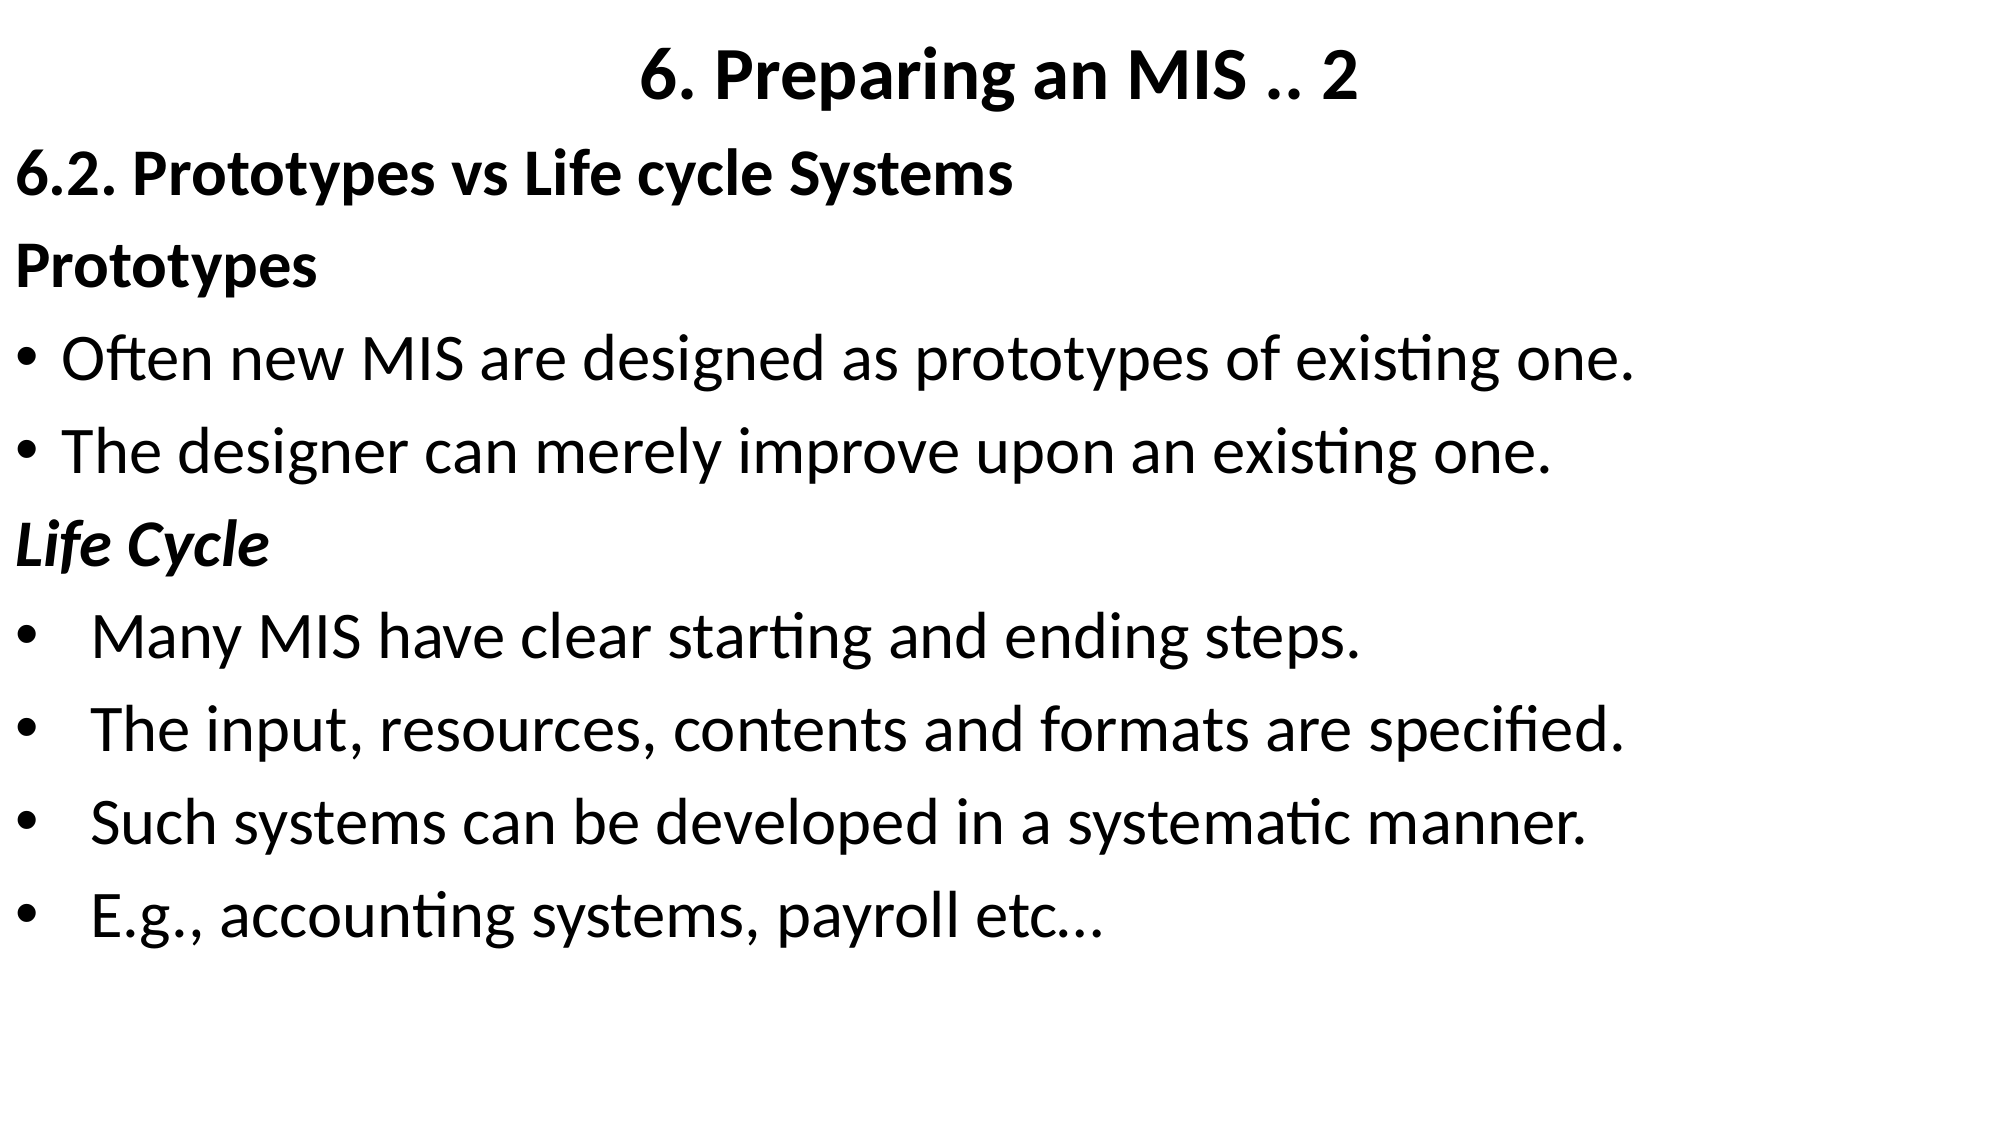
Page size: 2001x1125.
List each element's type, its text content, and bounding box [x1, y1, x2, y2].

title 6. Preparing an MIS .. 2 [0, 0, 2000, 124]
subtitle 6.2. Prototypes vs Life cycle Systems Prototypes Often new MIS are designed as prototypes of existing one. The designer can merely improve upon an existing one. Life Cycle Many MIS have clear starting and ending steps. The input, resources, contents and formats are specified. Such systems can be developed in a systematic manner. E.g., accounting systems, payroll etc… [0, 130, 2000, 1125]
